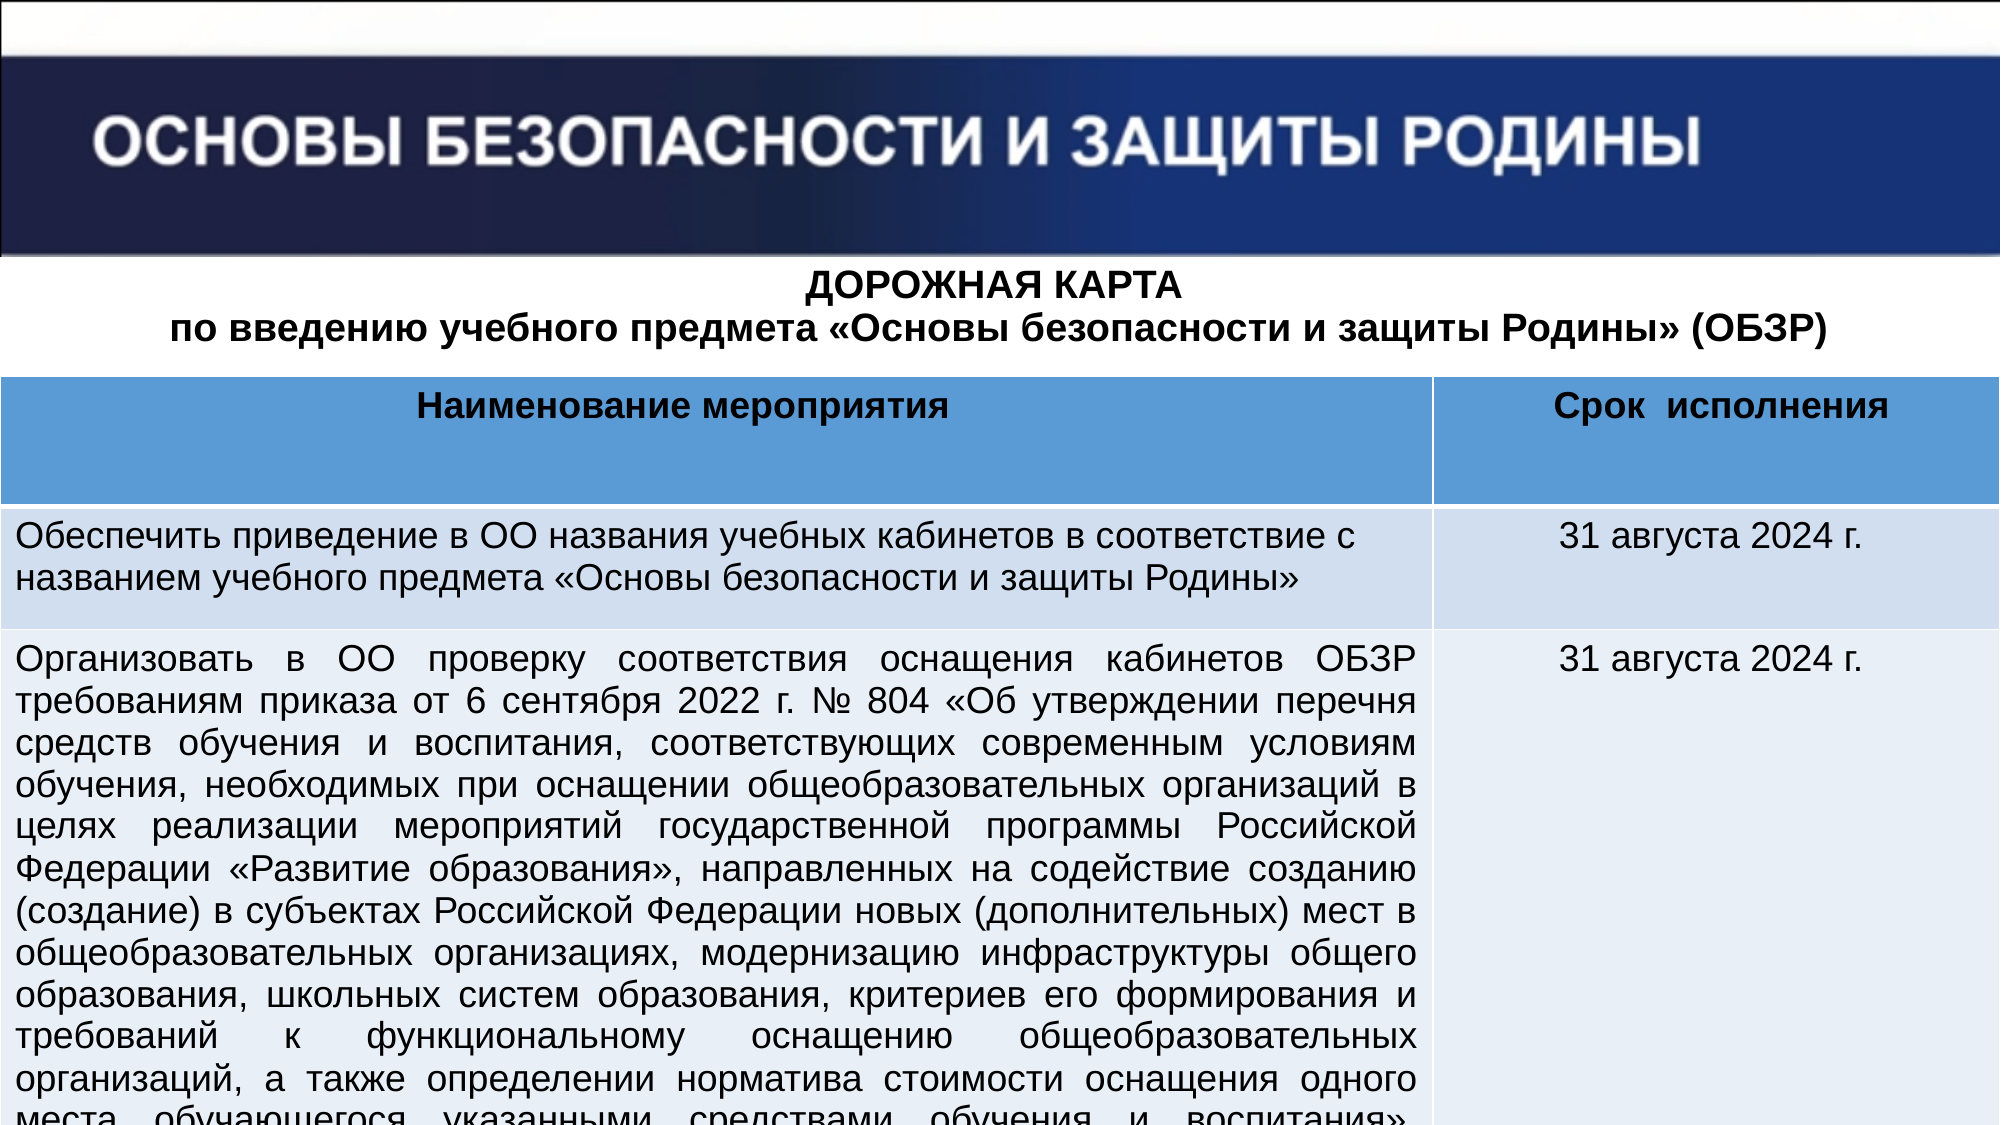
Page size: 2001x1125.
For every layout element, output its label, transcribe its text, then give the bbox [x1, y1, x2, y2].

table_header Наименование мероприятия [1, 377, 1432, 504]
table_cell Организовать в ОО проверку соответствия оснащения кабинетов ОБЗР требованиям приказа от 6 сентября 2022 г. № 804 «Об утверждении перечня средств обучения и воспитания, соответствующих современным условиям обучения, необходимых при оснащении общеобразовательных организаций в целях реализации мероприятий государственной программы Российской Федерации «Развитие образования», направленных на содействие созданию (создание) в субъектах Российской Федерации новых (дополнительных) мест в общеобразовательных организациях, модернизацию инфраструктуры общего образования, школьных систем образования, критериев его формирования и требований к функциональному оснащению общеобразовательных организаций, а также определении норматива стоимости оснащения одного места обучающегося указанными средствами обучения и воспитания». Рассмотреть возможность дооснащения ОО необходимым оборудованием. [1, 630, 1432, 1125]
picture [0, 0, 2000, 257]
title ДОРОЖНАЯ КАРТА по введению учебного предмета «Основы безопасности и защиты Родины» (ОБЗР) [0, 257, 2000, 358]
table_cell Обеспечить приведение в ОО названия учебных кабинетов в соответствие с названием учебного предмета «Основы безопасности и защиты Родины» [1, 509, 1432, 629]
table_cell 31 августа 2024 г. [1434, 509, 1999, 629]
table_cell 31 августа 2024 г. [1434, 630, 1999, 1125]
table_header Срок исполнения [1434, 377, 1999, 504]
